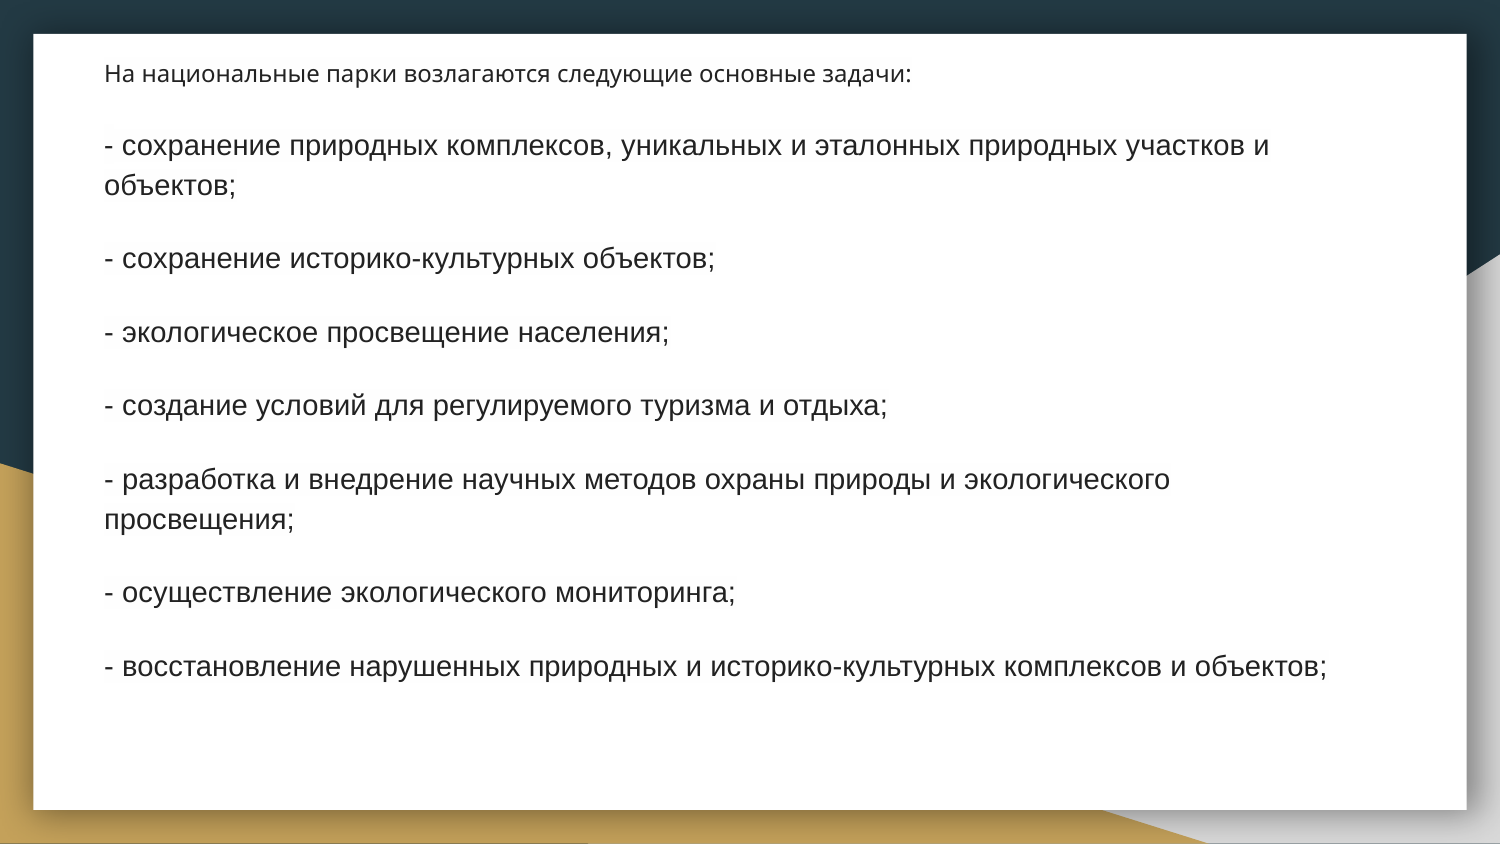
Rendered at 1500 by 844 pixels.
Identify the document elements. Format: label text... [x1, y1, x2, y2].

list На национальные парки возлагаются следующие основные задачи: - сохранение природных комплексов, уникальных и эталонных природных участков и объектов; - сохранение историко-культурных объектов; - экологическое просвещение населения; - создание условий для регулируемого туризма и отдыха; - разработка и внедрение научных методов охраны природы и экологического просвещения; - осуществление экологического мониторинга; - восстановление нарушенных природных и историко-культурных комплексов и объектов; [89, 39, 1365, 724]
